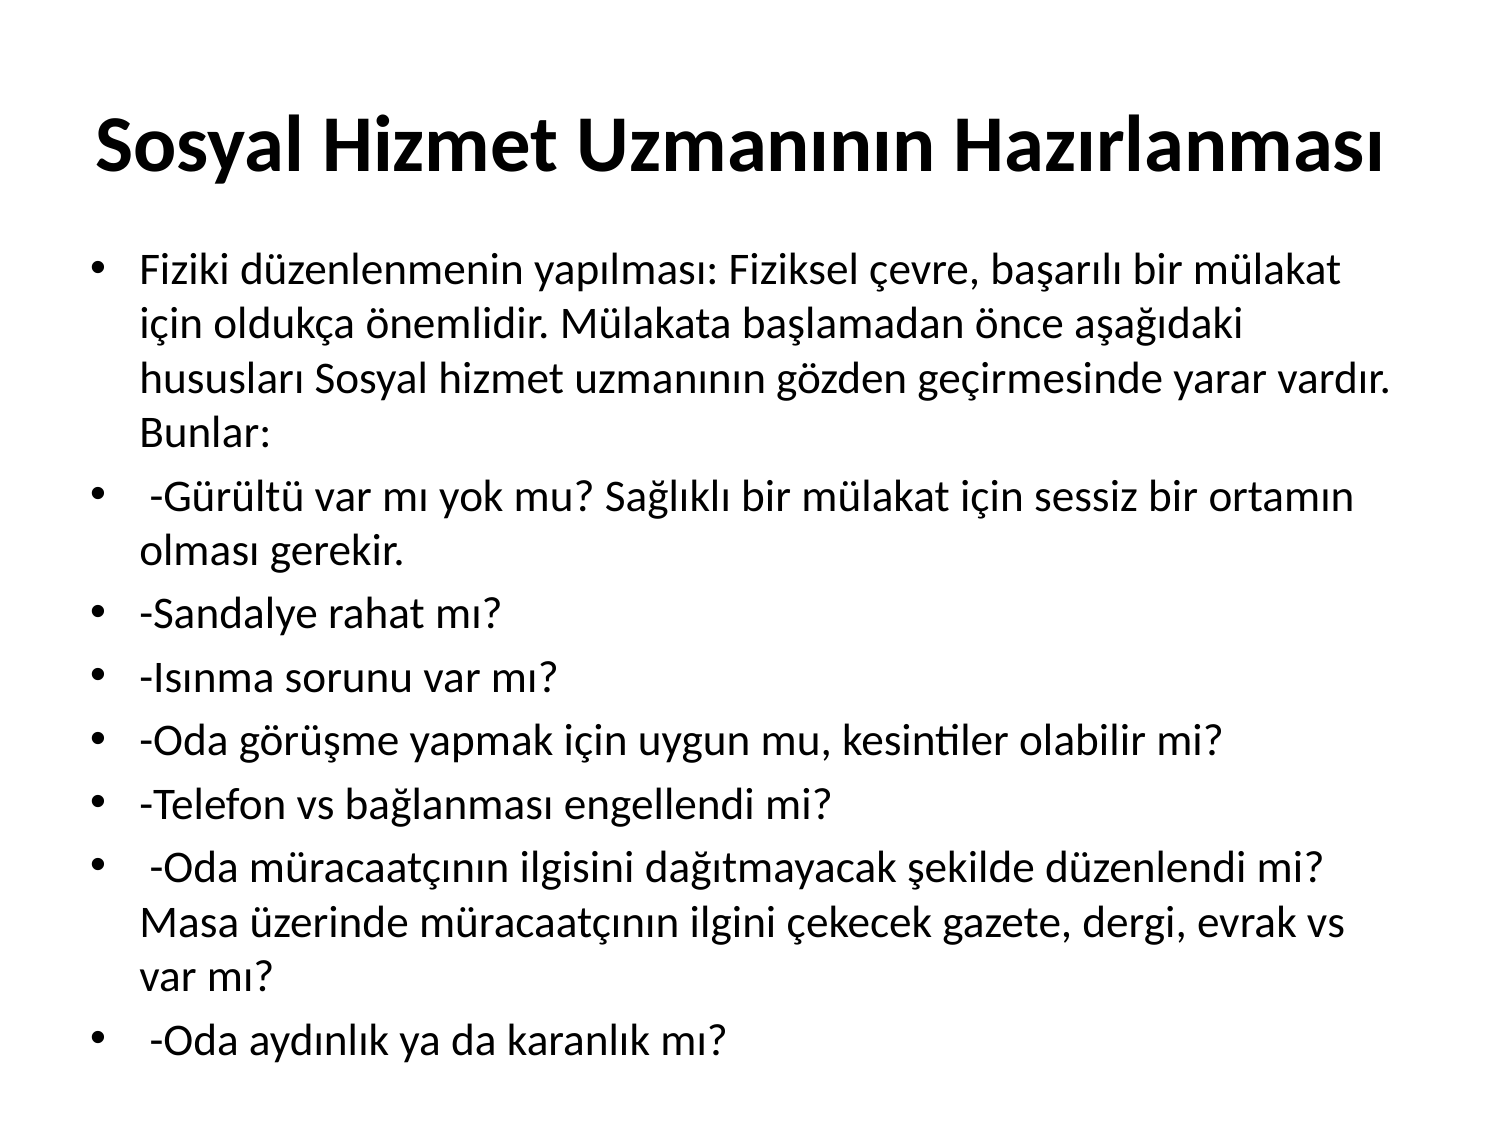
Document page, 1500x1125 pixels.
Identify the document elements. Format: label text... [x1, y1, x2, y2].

list Fiziki düzenlenmenin yapılması: Fiziksel çevre, başarılı bir mülakat için oldukça önemlidir. Mülakata başlamadan önce aşağıdaki hususları Sosyal hizmet uzmanının gözden geçirmesinde yarar vardır. Bunlar: -Gürültü var mı yok mu? Sağlıklı bir mülakat için sessiz bir ortamın olması gerekir. -Sandalye rahat mı? -Isınma sorunu var mı? -Oda görüşme yapmak için uygun mu, kesintiler olabilir mi? -Telefon vs bağlanması engellendi mi? -Oda müracaatçının ilgisini dağıtmayacak şekilde düzenlendi mi? Masa üzerinde müracaatçının ilgini çekecek gazete, dergi, evrak vs var mı? -Oda aydınlık ya da karanlık mı? [75, 231, 1425, 1083]
title Sosyal Hizmet Uzmanının Hazırlanması [75, 45, 1425, 231]
